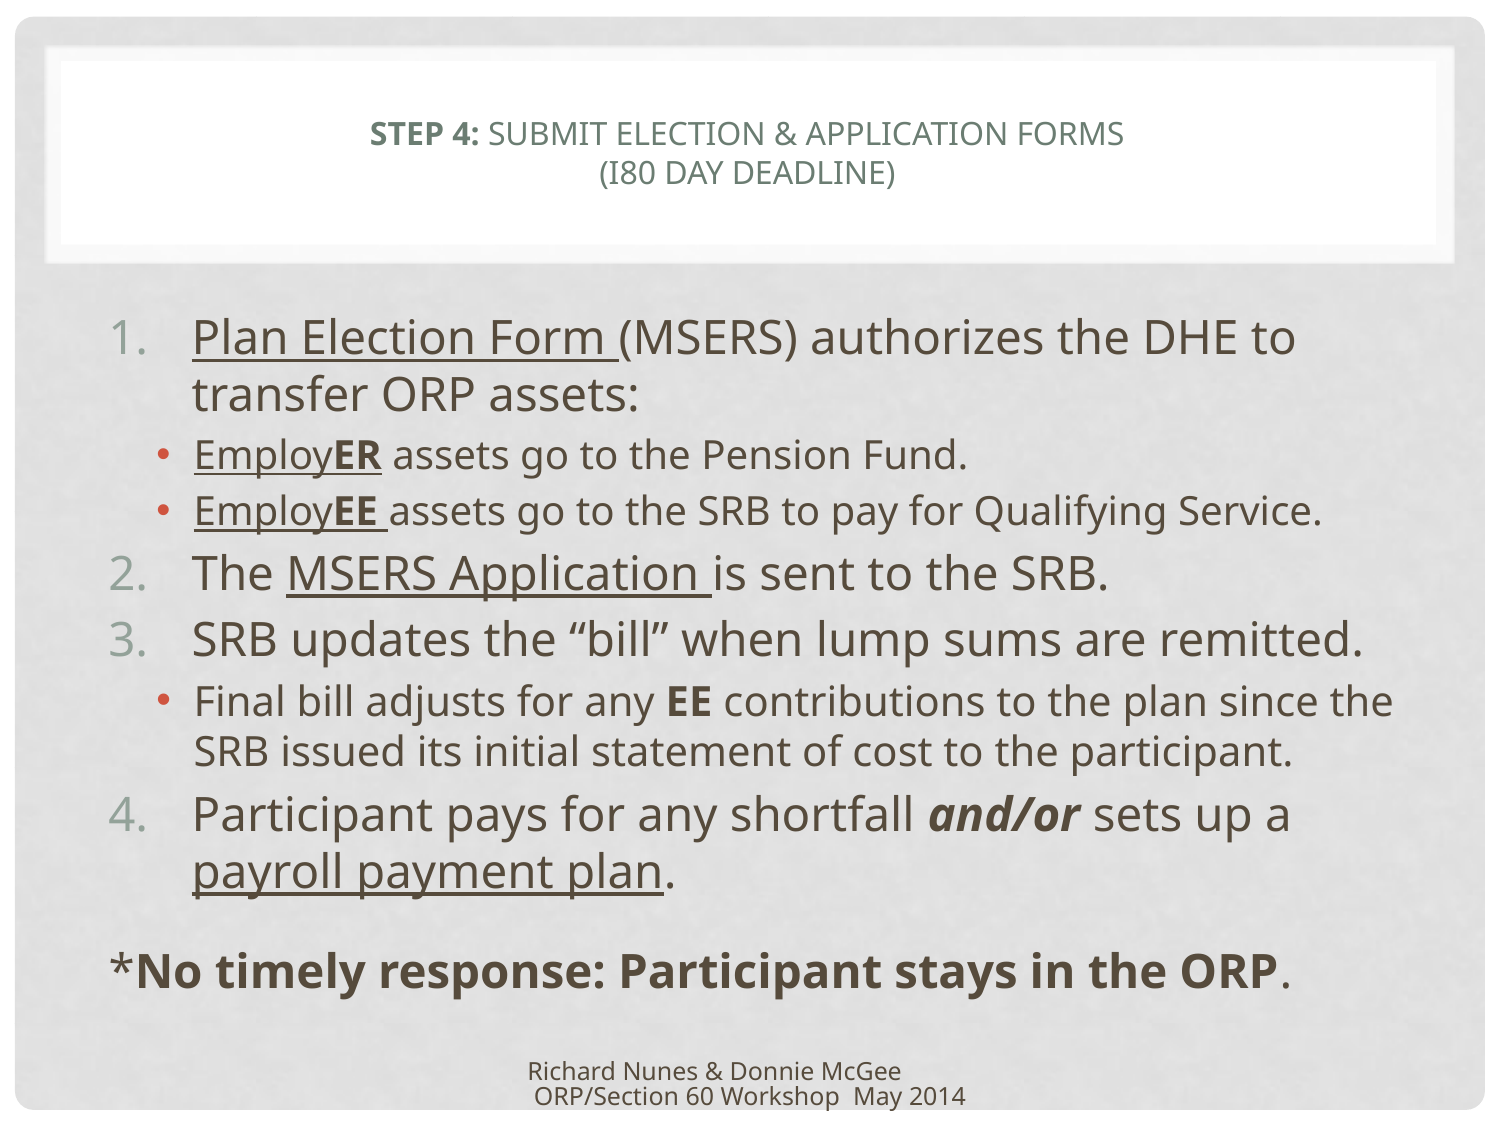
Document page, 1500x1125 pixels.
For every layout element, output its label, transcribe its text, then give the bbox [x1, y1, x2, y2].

footer Richard Nunes & Donnie McGee ORP/Section 60 Workshop May 2014 [512, 1042, 988, 1103]
list Plan Election Form (MSERS) authorizes the DHE to transfer ORP assets: EmployER assets go to the Pension Fund. EmployEE assets go to the SRB to pay for Qualifying Service. The MSERS Application is sent to the SRB. SRB updates the “bill” when lump sums are remitted. Final bill adjusts for any EE contributions to the plan since the SRB issued its initial statement of cost to the participant. Participant pays for any shortfall and/or sets up a payroll payment plan. *No timely response: Participant stays in the ORP. [75, 299, 1425, 1018]
title Step 4: Submit election & application forms (I80 day deadline) [69, 66, 1425, 238]
